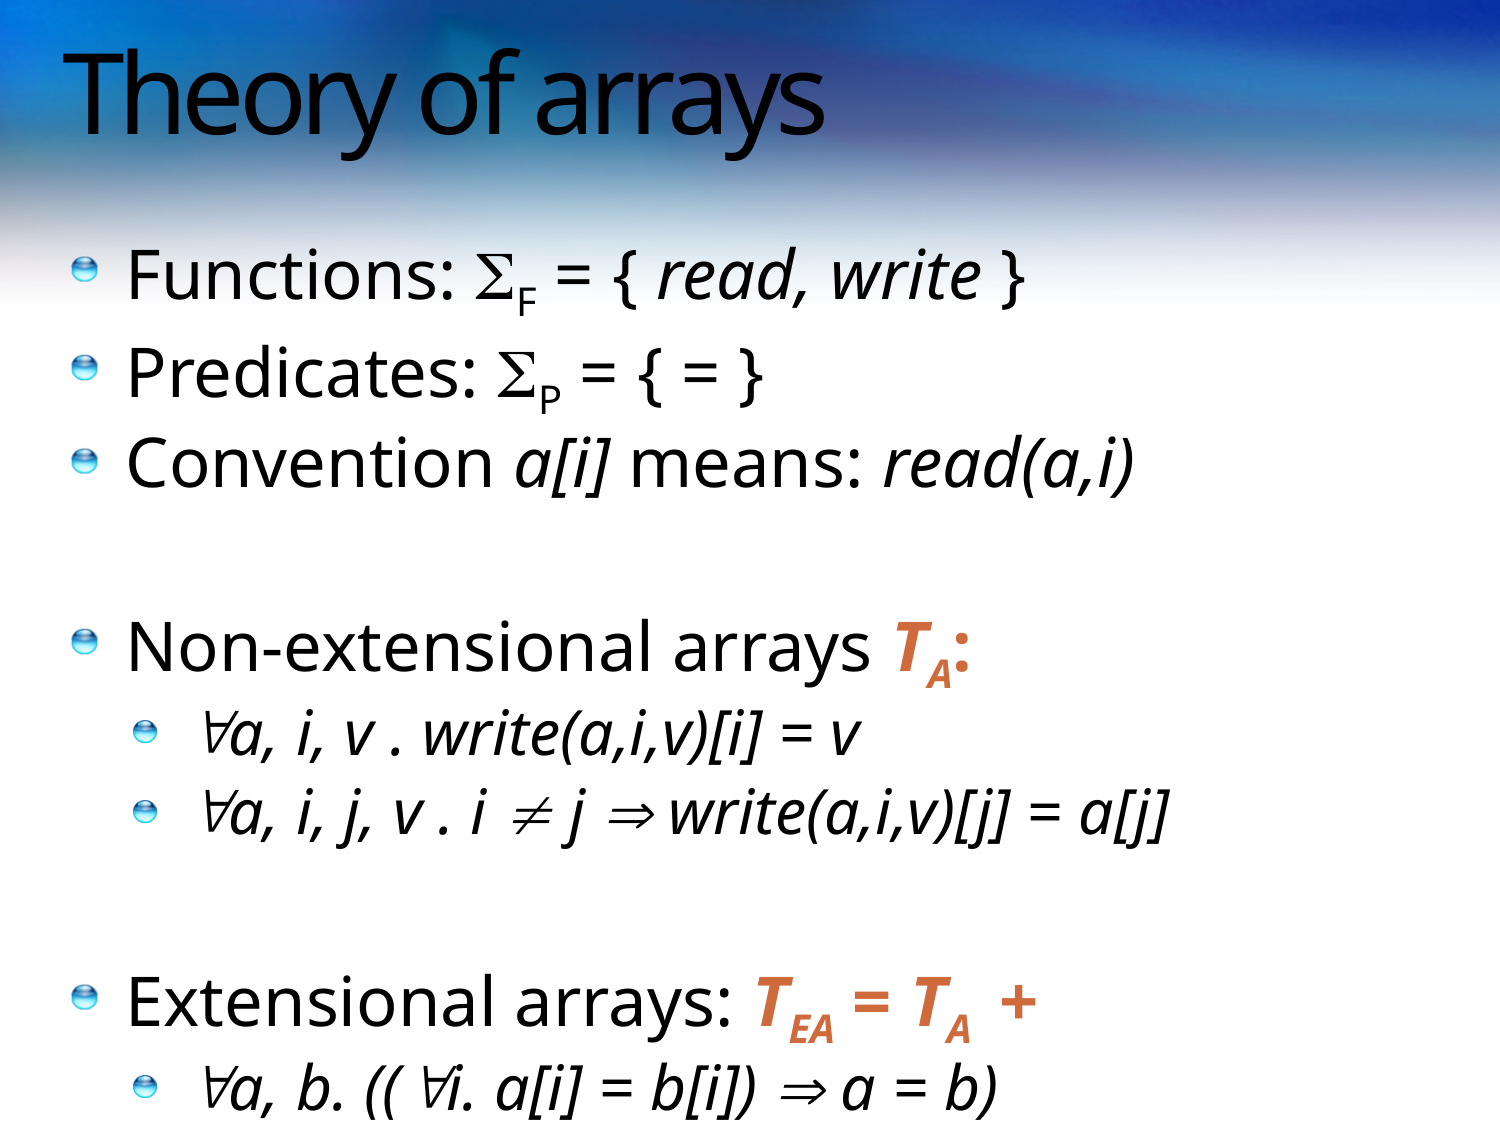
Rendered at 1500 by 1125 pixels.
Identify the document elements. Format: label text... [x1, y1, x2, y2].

title Theory of arrays [62, 37, 1438, 162]
picture [124, 1066, 164, 1106]
picture [124, 791, 164, 831]
picture [0, 0, 1500, 1125]
picture [124, 711, 164, 751]
list Functions: F = { read, write } Predicates: P = { = } Convention a[i] means: read(a,i) Non-extensional arrays TA: a, i, v . write(a,i,v)[i] = v a, i, j, v . i  j  write(a,i,v)[j] = a[j] Extensional arrays: TEA = TA + a, b. ((i. a[i] = b[i])  a = b) [62, 231, 1438, 1125]
